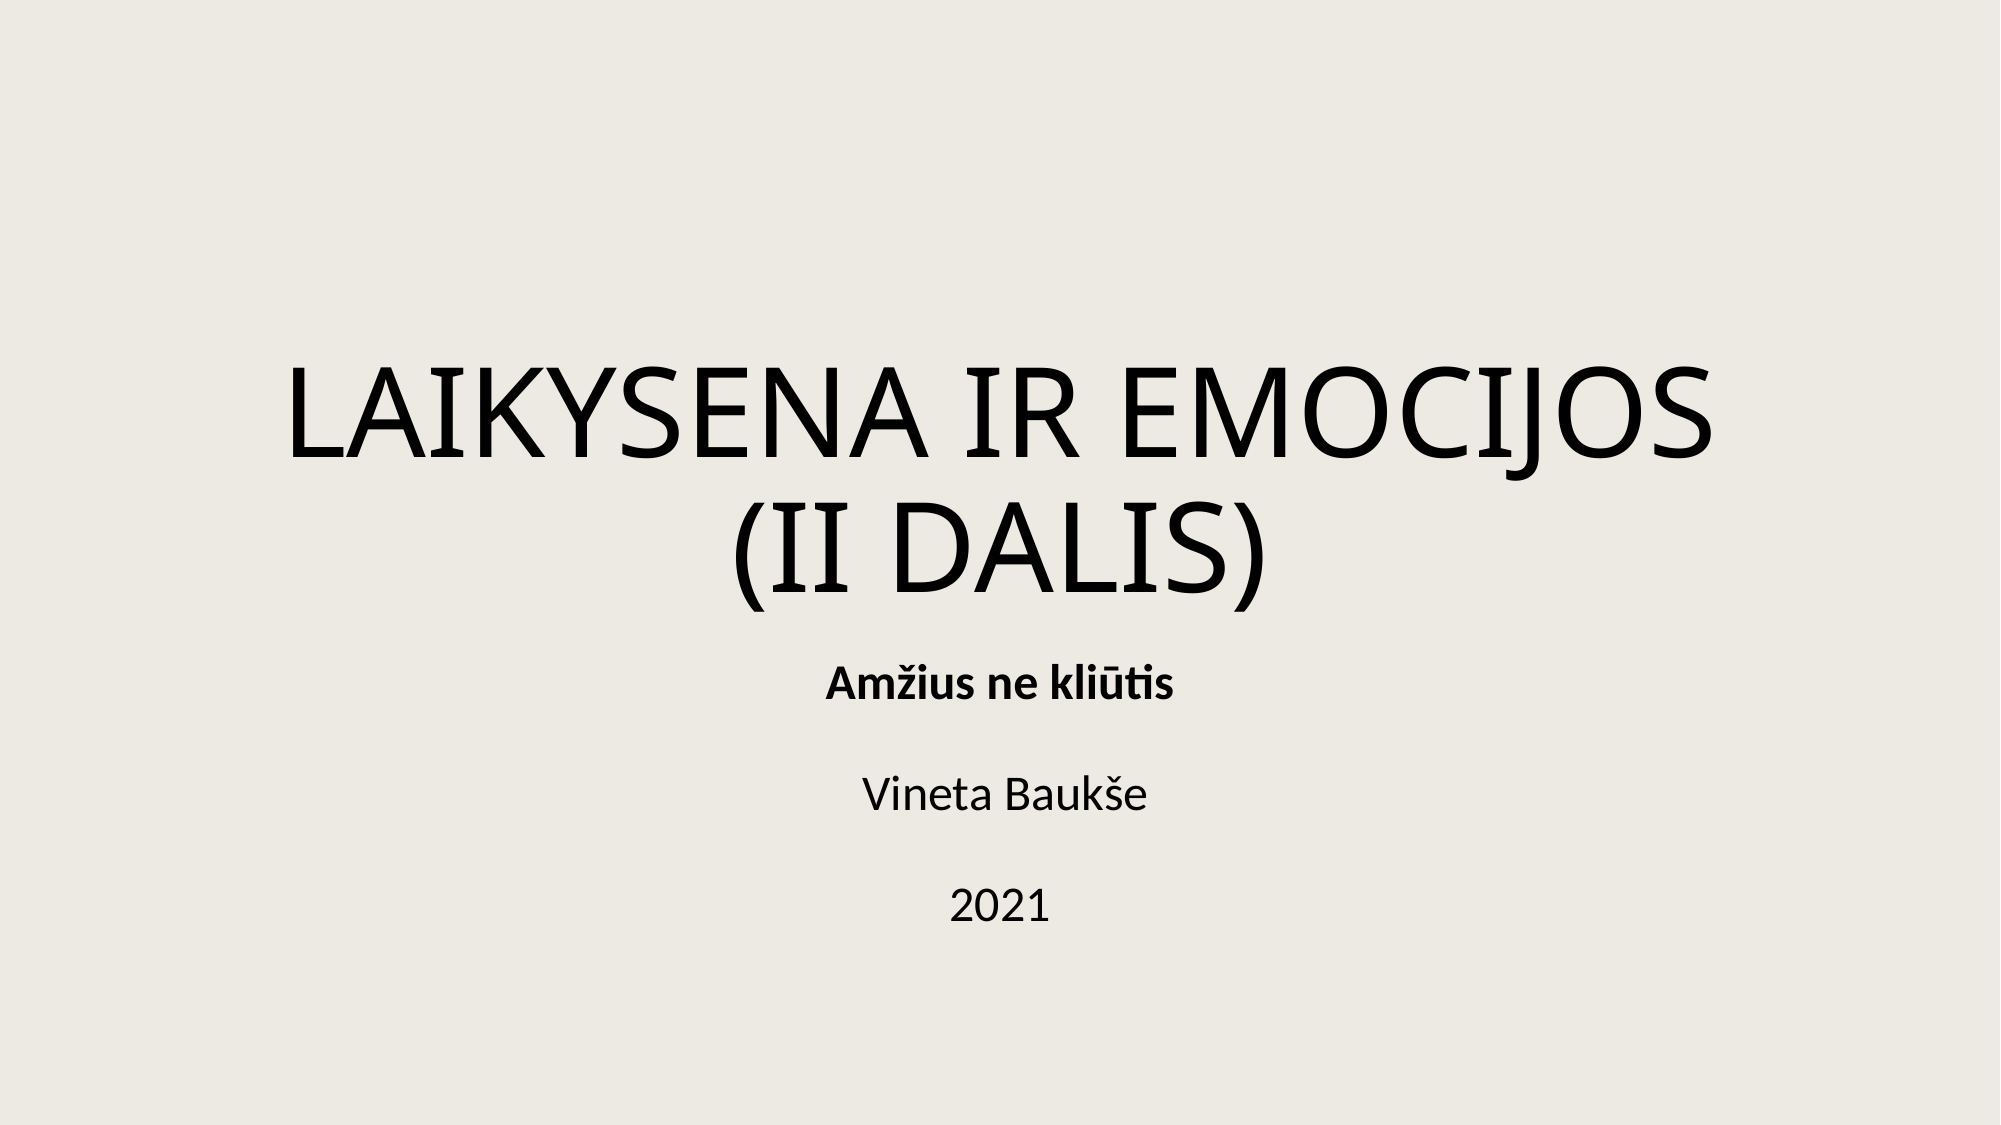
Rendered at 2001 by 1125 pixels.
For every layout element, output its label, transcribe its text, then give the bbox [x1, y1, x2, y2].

subtitle Amžius ne kliūtis Vineta Baukše 2021 [249, 612, 1750, 1024]
title LAIKYSENA IR EMOCIJOS (II DALIS) [249, 235, 1750, 612]
